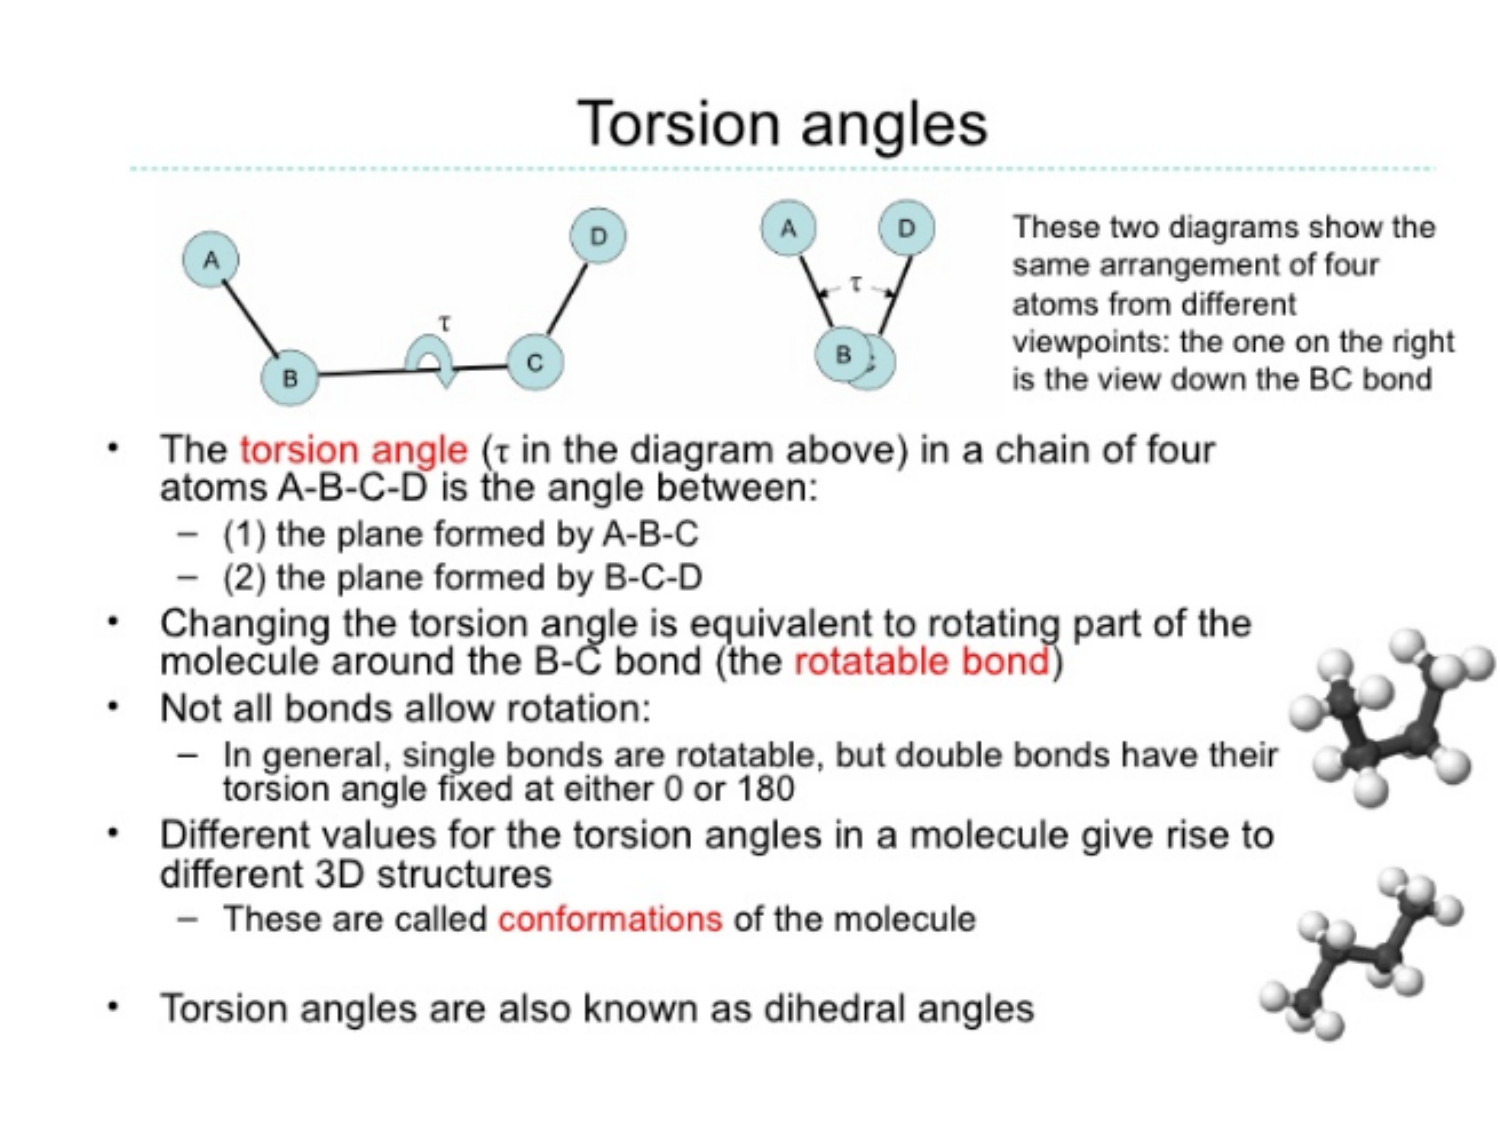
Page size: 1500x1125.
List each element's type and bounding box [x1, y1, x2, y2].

picture [87, 37, 1498, 1063]
